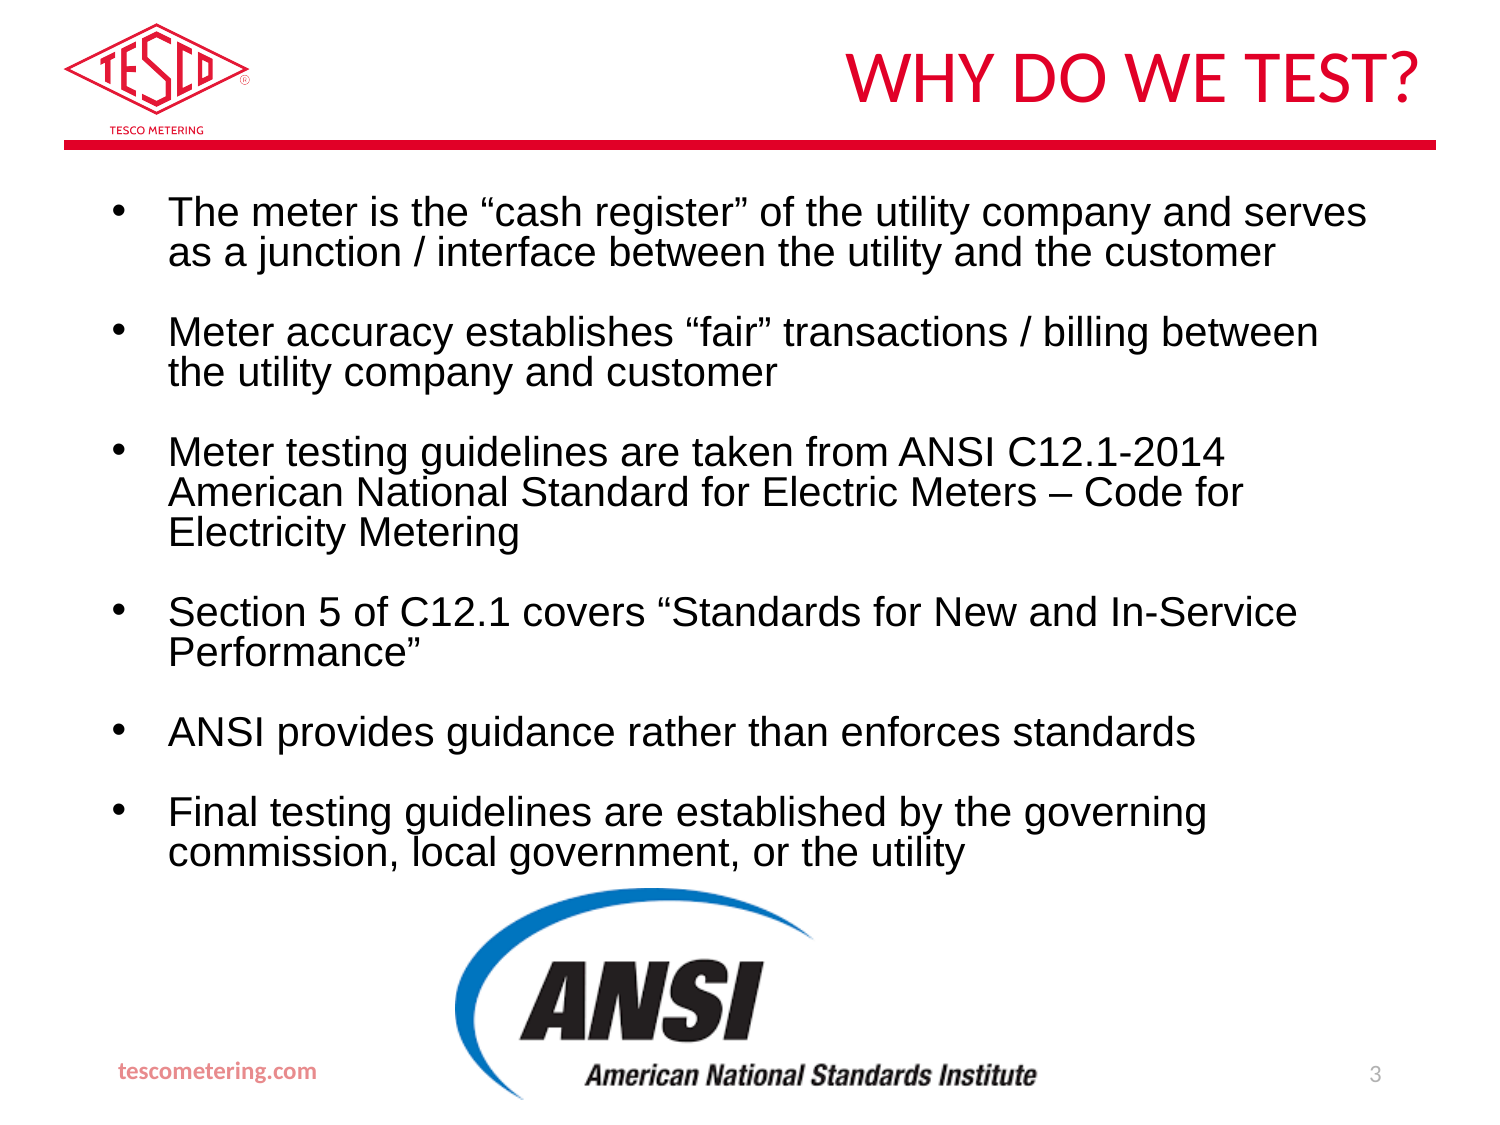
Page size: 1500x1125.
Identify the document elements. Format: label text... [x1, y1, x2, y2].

text_box The meter is the “cash register” of the utility company and serves as a junction / interface between the utility and the customer Meter accuracy establishes “fair” transactions / billing between the utility company and customer Meter testing guidelines are taken from ANSI C12.1-2014 American National Standard for Electric Meters – Code for Electricity Metering Section 5 of C12.1 covers “Standards for New and In-Service Performance” ANSI provides guidance rather than enforces standards Final testing guidelines are established by the governing commission, local government, or the utility [96, 187, 1397, 1018]
title Why Do We Test? [255, 22, 1438, 134]
picture [63, 23, 250, 138]
slide_number 3 [1059, 1042, 1397, 1103]
footer tescometering.com [103, 1039, 455, 1100]
picture [455, 888, 1039, 1100]
